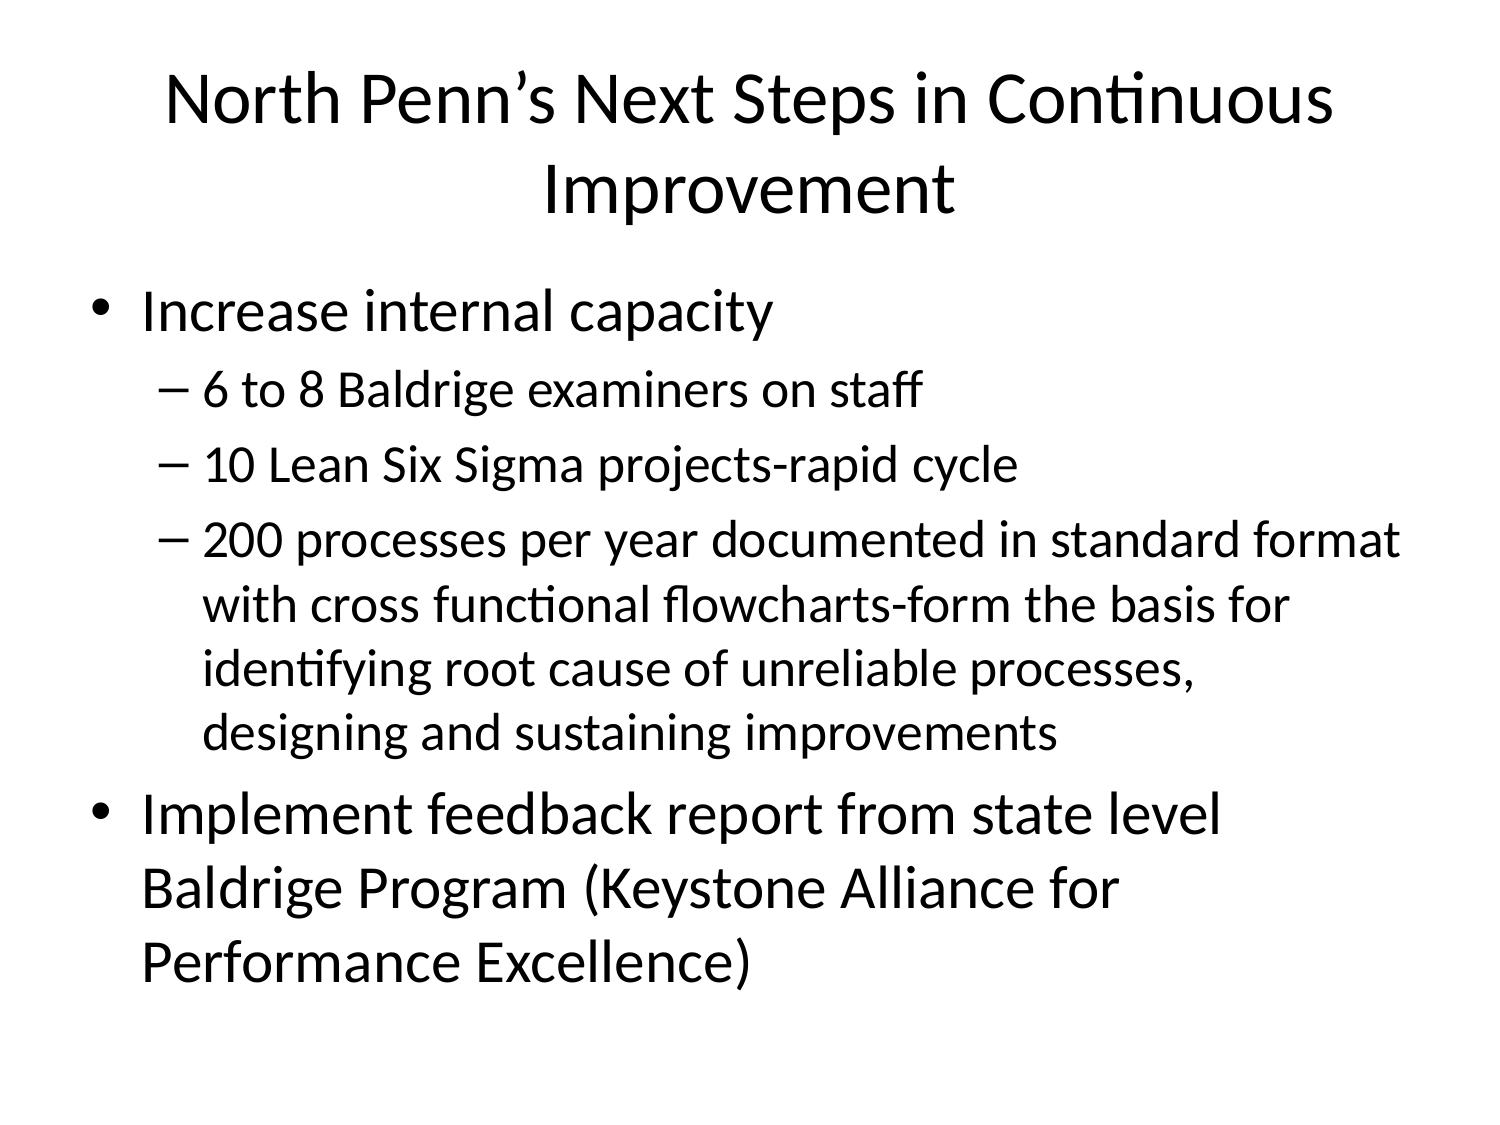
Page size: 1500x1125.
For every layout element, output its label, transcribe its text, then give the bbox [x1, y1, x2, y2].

list Increase internal capacity 6 to 8 Baldrige examiners on staff 10 Lean Six Sigma projects-rapid cycle 200 processes per year documented in standard format with cross functional flowcharts-form the basis for identifying root cause of unreliable processes, designing and sustaining improvements Implement feedback report from state level Baldrige Program (Keystone Alliance for Performance Excellence) [75, 262, 1425, 1005]
title North Penn’s Next Steps in Continuous Improvement [75, 45, 1425, 233]
